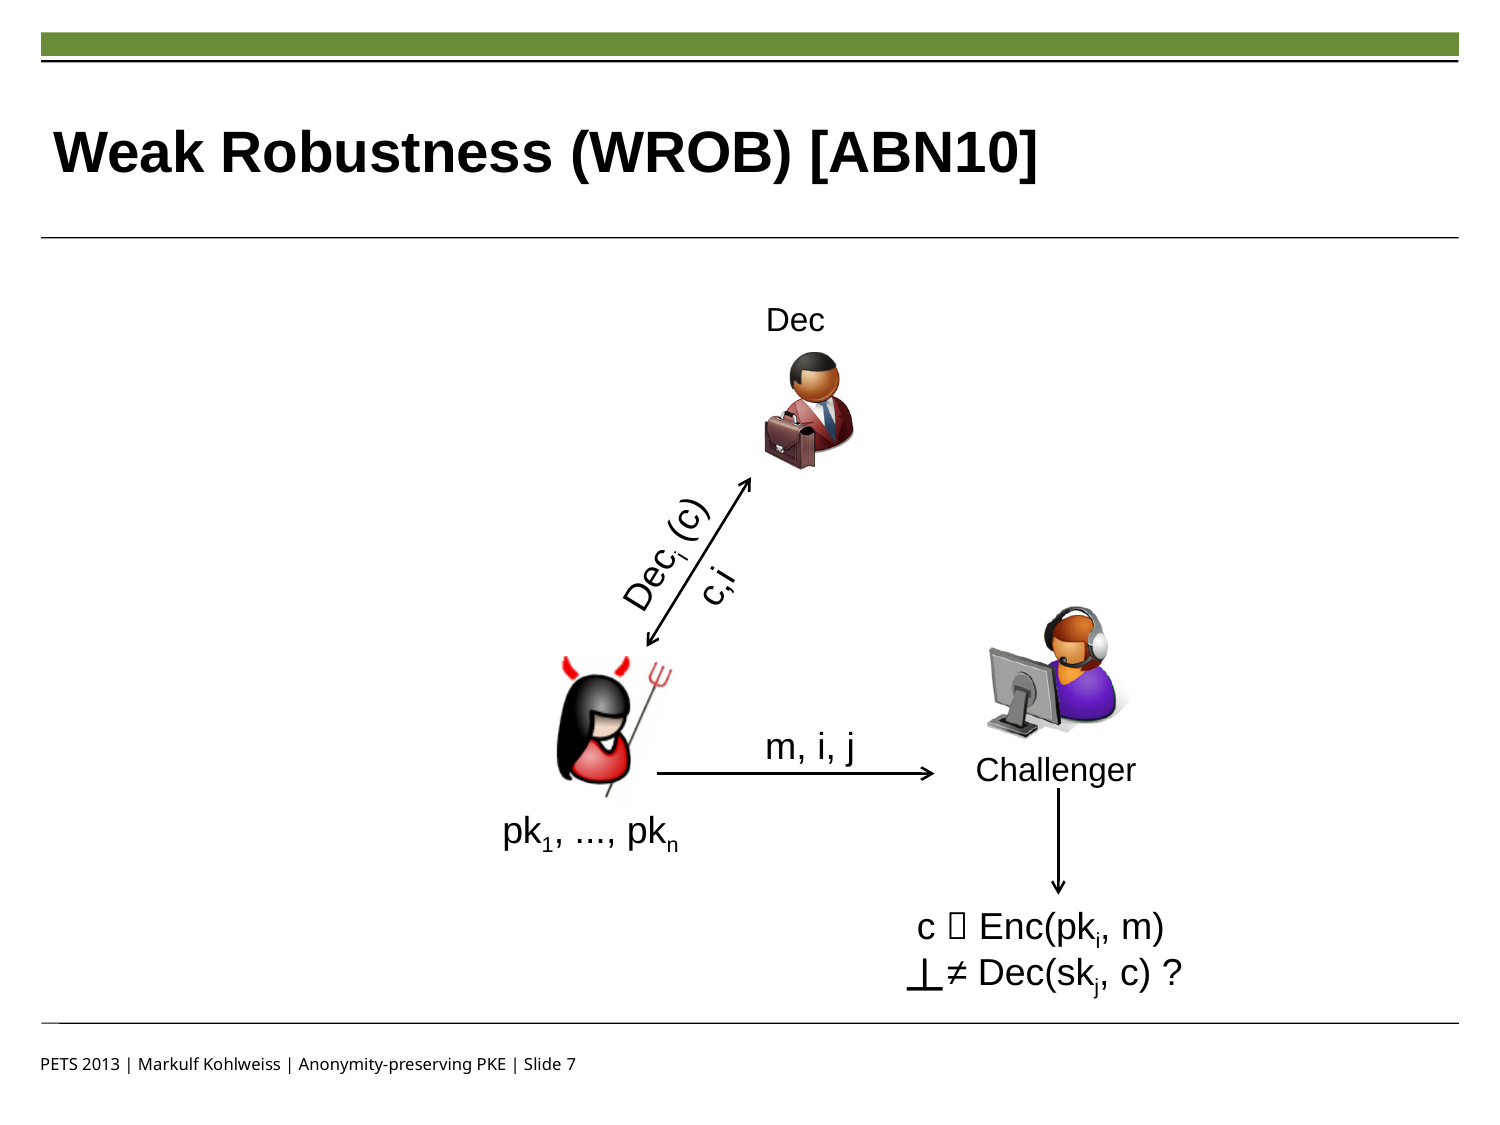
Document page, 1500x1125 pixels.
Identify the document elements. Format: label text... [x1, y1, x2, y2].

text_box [538, 656, 655, 807]
text_box ┴ [893, 947, 953, 1023]
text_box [647, 414, 769, 664]
text_box pk1, ..., pkn [478, 798, 703, 865]
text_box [750, 297, 870, 471]
picture [655, 664, 676, 725]
text_box ≠ Dec(skj, c) ? [890, 940, 1207, 1007]
picture [981, 594, 1130, 743]
text_box Challenger [975, 747, 1142, 788]
text_box m, i, j [739, 714, 935, 773]
text_box c  Enc(pki, m) [891, 894, 1226, 961]
title Weak Robustness (WROB) [ABN10] [53, 80, 1147, 218]
